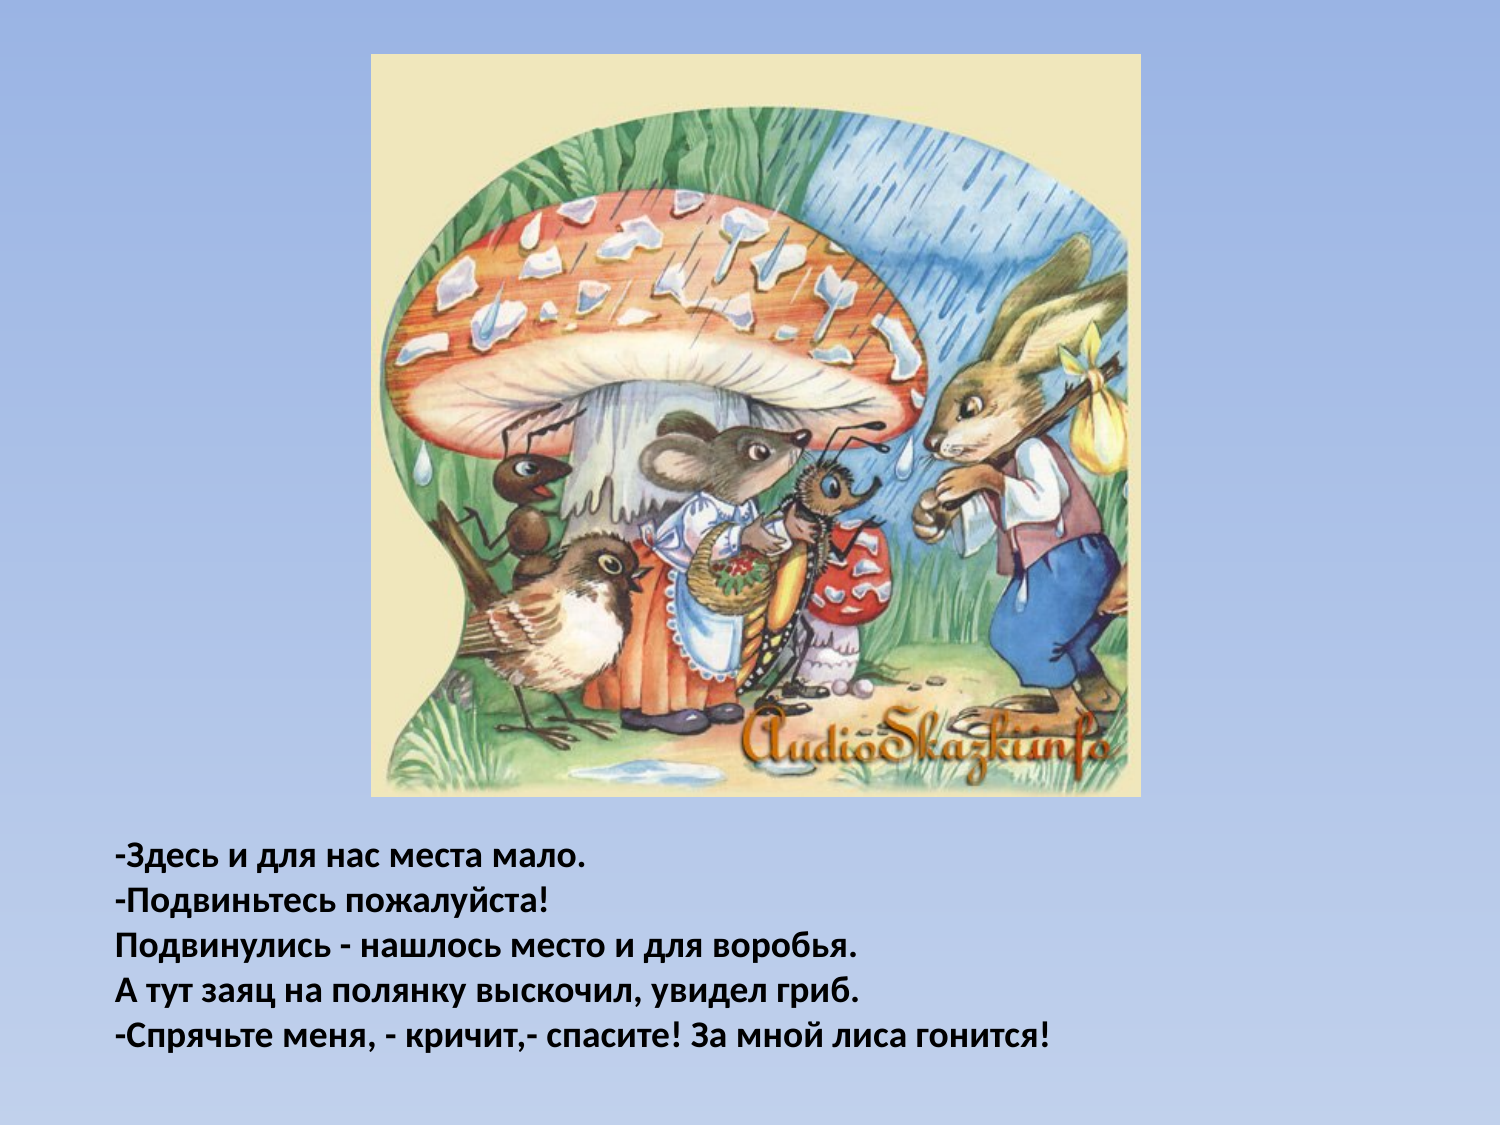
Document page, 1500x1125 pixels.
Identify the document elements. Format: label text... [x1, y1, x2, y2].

text_box -Здесь и для нас места мало. -Подвиньтесь пожалуйста! Подвинулись - нашлось место и для воробья. А тут заяц на полянку выскочил, увидел гриб. -Спрячьте меня, - кричит,- спасите! За мной лиса гонится! [100, 822, 1353, 1062]
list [371, 54, 1141, 798]
